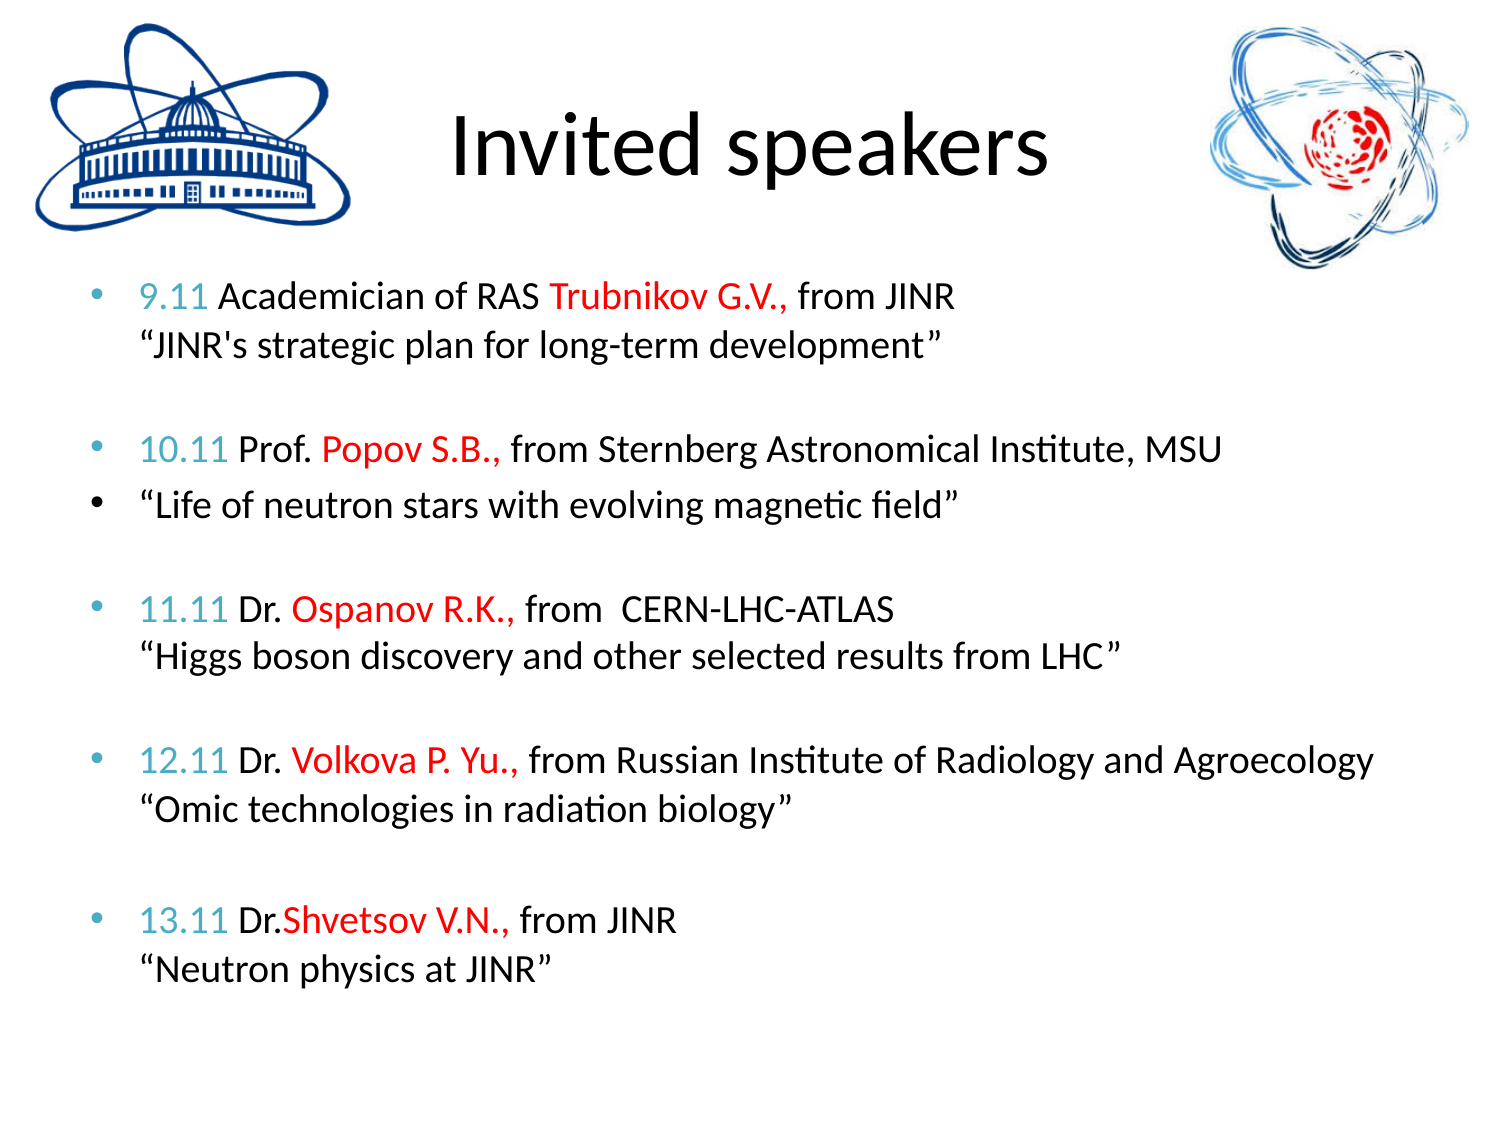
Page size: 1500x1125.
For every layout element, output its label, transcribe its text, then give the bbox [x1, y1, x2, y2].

list 9.11 Academician of RAS Trubnikov G.V., from JINR “JINR's strategic plan for long-term development” 10.11 Prof. Popov S.B., from Sternberg Astronomical Institute, MSU “Life of neutron stars with evolving magnetic field” 11.11 Dr. Ospanov R.K., from CERN-LHC-ATLAS “Higgs boson discovery and other selected results from LHC” 12.11 Dr. Volkova P. Yu., from Russian Institute of Radiology and Agroecology “Omic technologies in radiation biology” 13.11 Dr.Shvetsov V.N., from JINR “Neutron physics at JINR” [75, 262, 1425, 1005]
title Invited speakers [356, 45, 1205, 233]
picture [1210, 26, 1469, 270]
picture [35, 23, 351, 232]
